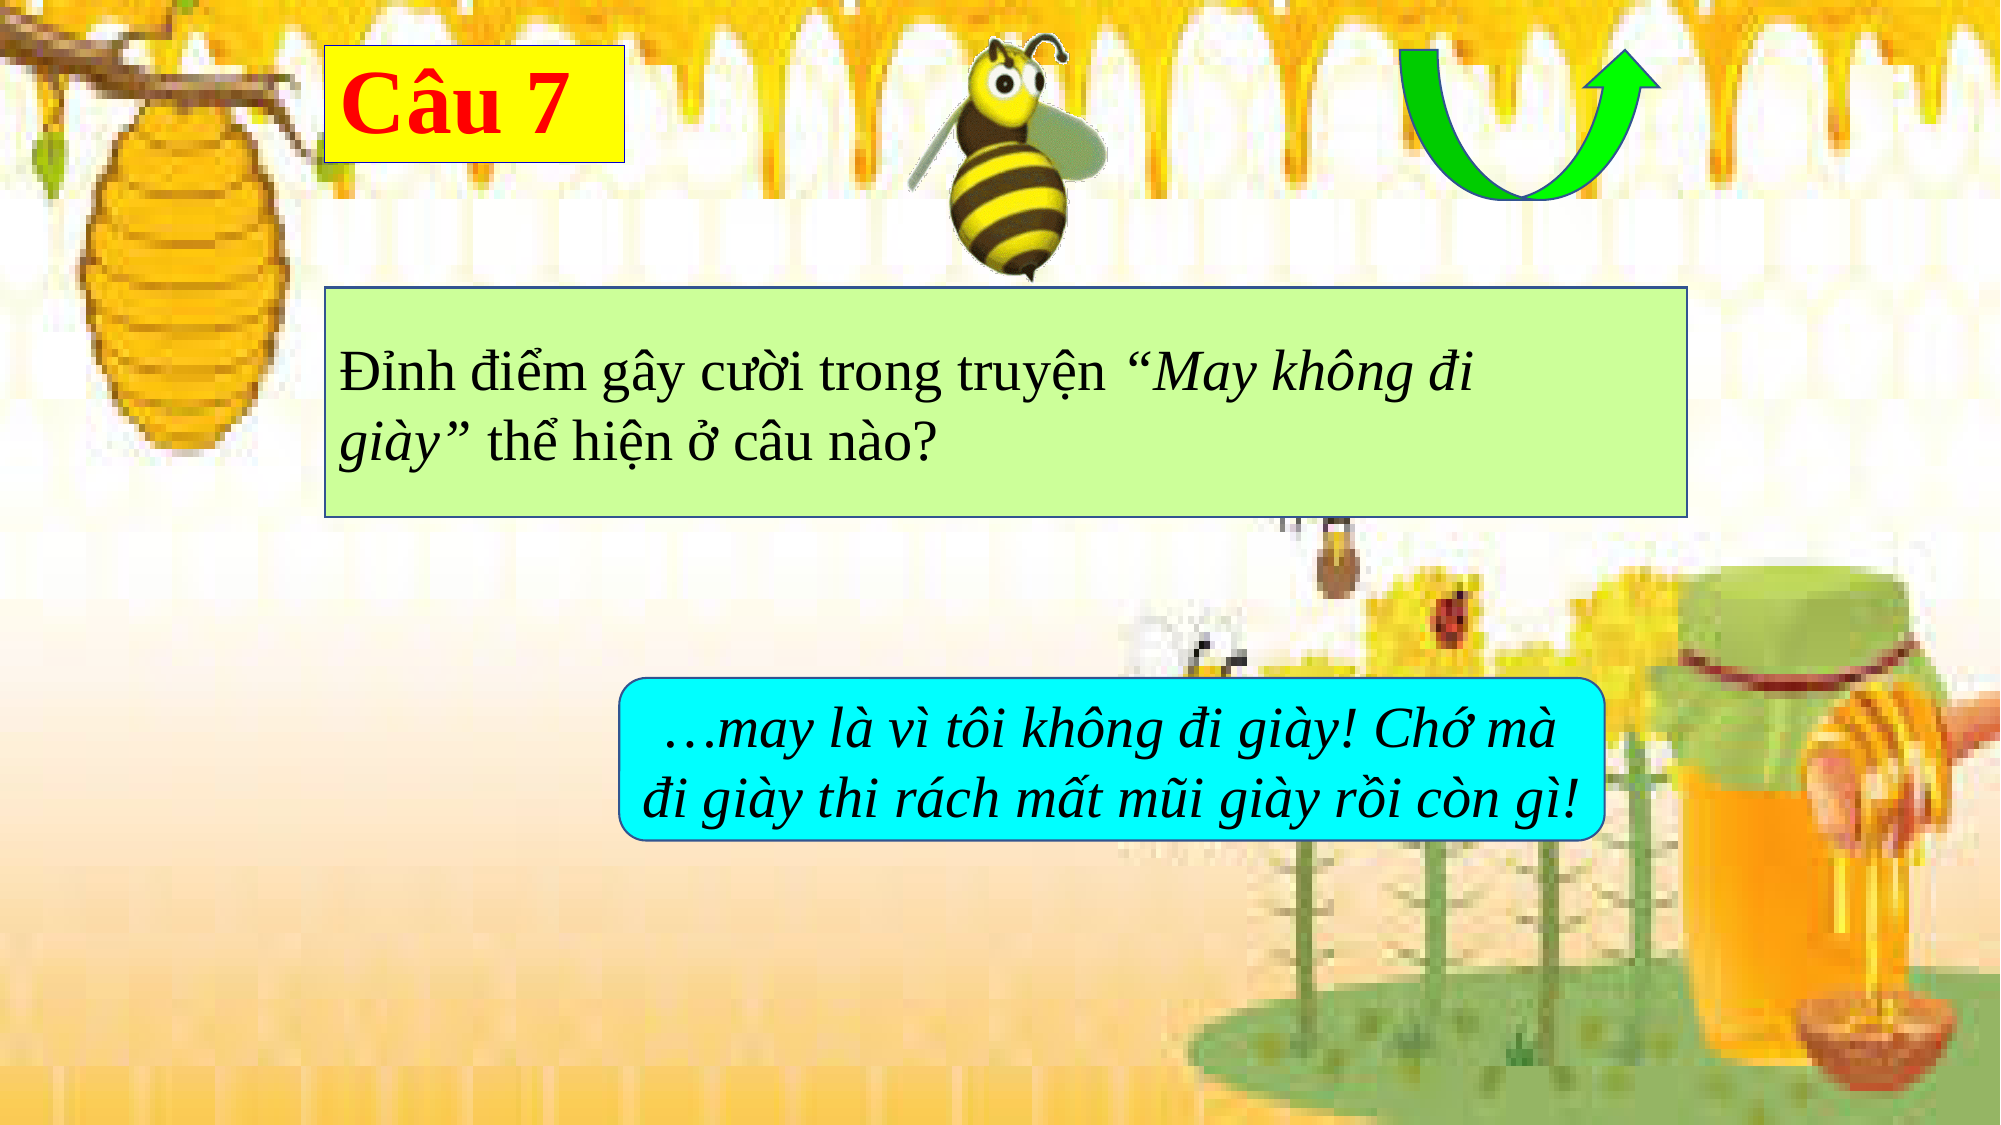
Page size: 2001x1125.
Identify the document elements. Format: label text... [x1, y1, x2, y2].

picture [0, 0, 2000, 1125]
title Câu 7 [324, 45, 625, 163]
text_box …may là vì tôi không đi giày! Chớ mà đi giày thi rách mất mũi giày rồi còn gì! [618, 676, 1606, 842]
text_box Đỉnh điểm gây cười trong truyện “May không đi giày” thể hiện ở câu nào? [324, 286, 1688, 518]
text_box [1398, 48, 1662, 201]
